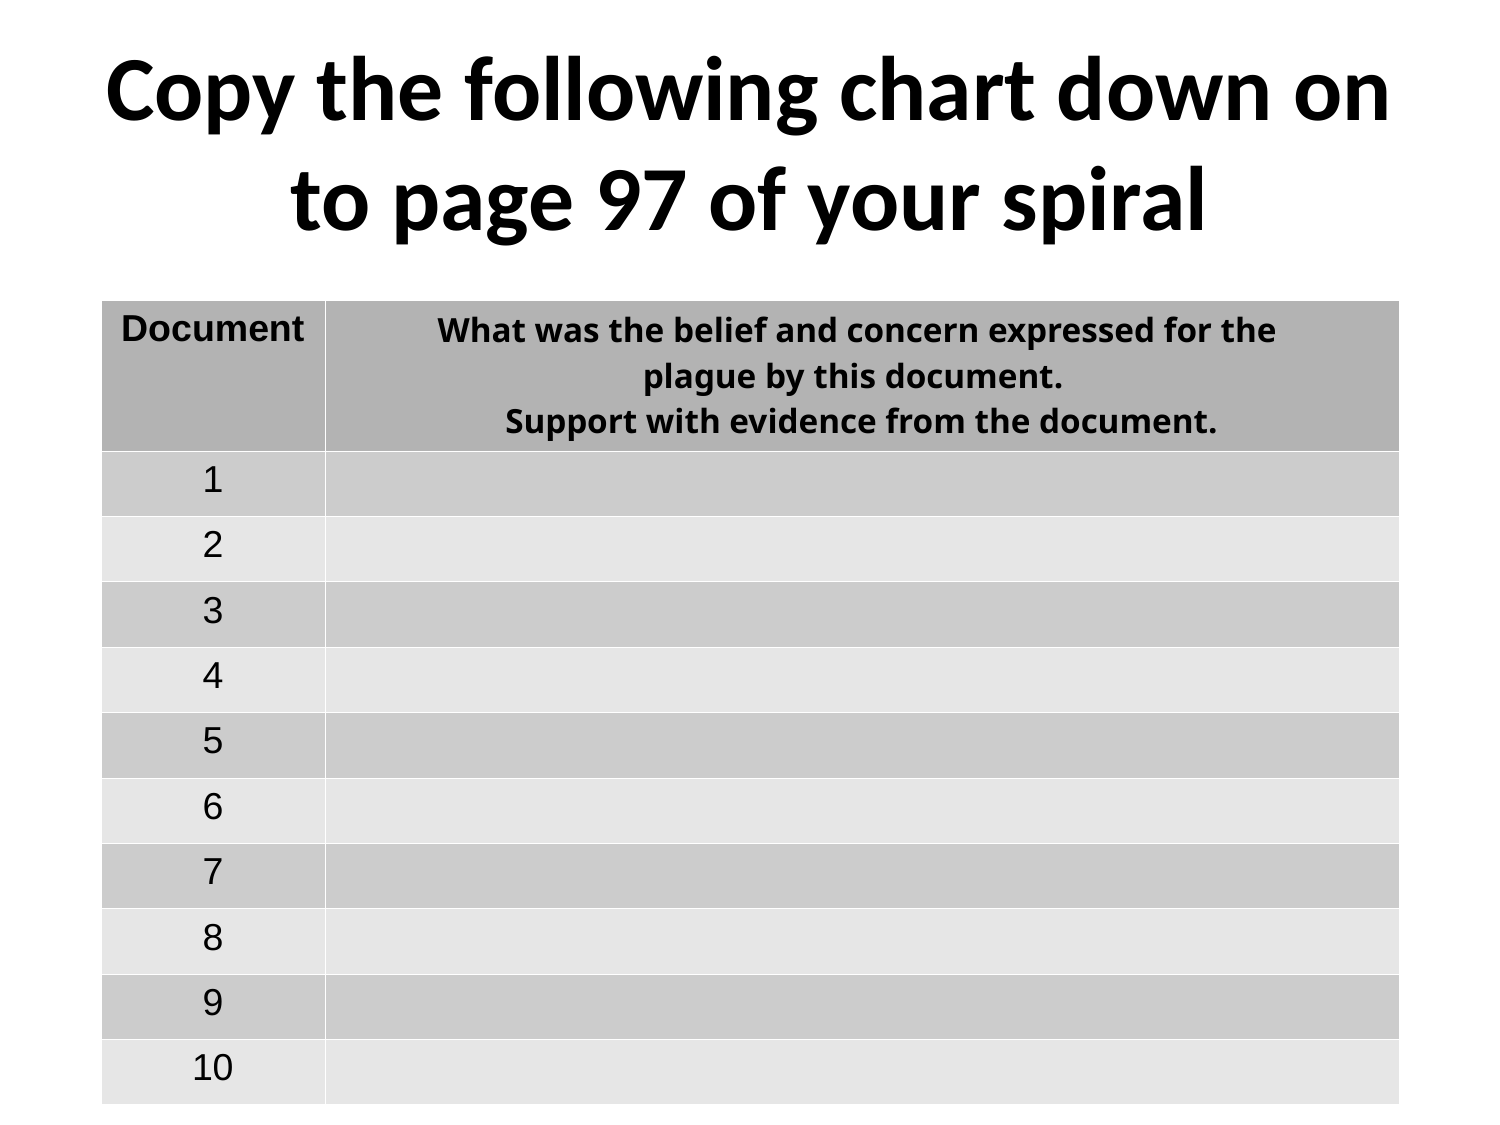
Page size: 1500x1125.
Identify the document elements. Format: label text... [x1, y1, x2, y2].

table_cell [326, 844, 1399, 908]
table_cell [326, 713, 1399, 778]
text_box Copy the following chart down on to page 97 of your spiral [74, 45, 1425, 233]
table_cell 10 [102, 1040, 325, 1104]
table_cell [326, 1040, 1399, 1104]
table_cell 5 [102, 713, 325, 778]
table_cell [326, 779, 1399, 843]
table_cell [326, 975, 1399, 1039]
table_cell [326, 648, 1399, 712]
table_cell [326, 517, 1399, 581]
table_cell 2 [102, 517, 325, 581]
table_header What was the belief and concern expressed for the plague by this document. Support with evidence from the document. [326, 301, 1399, 451]
table_cell 3 [102, 582, 325, 647]
table_cell 8 [102, 909, 325, 974]
table_cell 6 [102, 779, 325, 843]
table_cell [326, 909, 1399, 974]
table_cell [326, 452, 1399, 516]
table_cell 9 [102, 975, 325, 1039]
table_cell 1 [102, 452, 325, 516]
table_cell [326, 582, 1399, 647]
table_header Document [102, 301, 325, 451]
table_cell 7 [102, 844, 325, 908]
table_cell 4 [102, 648, 325, 712]
